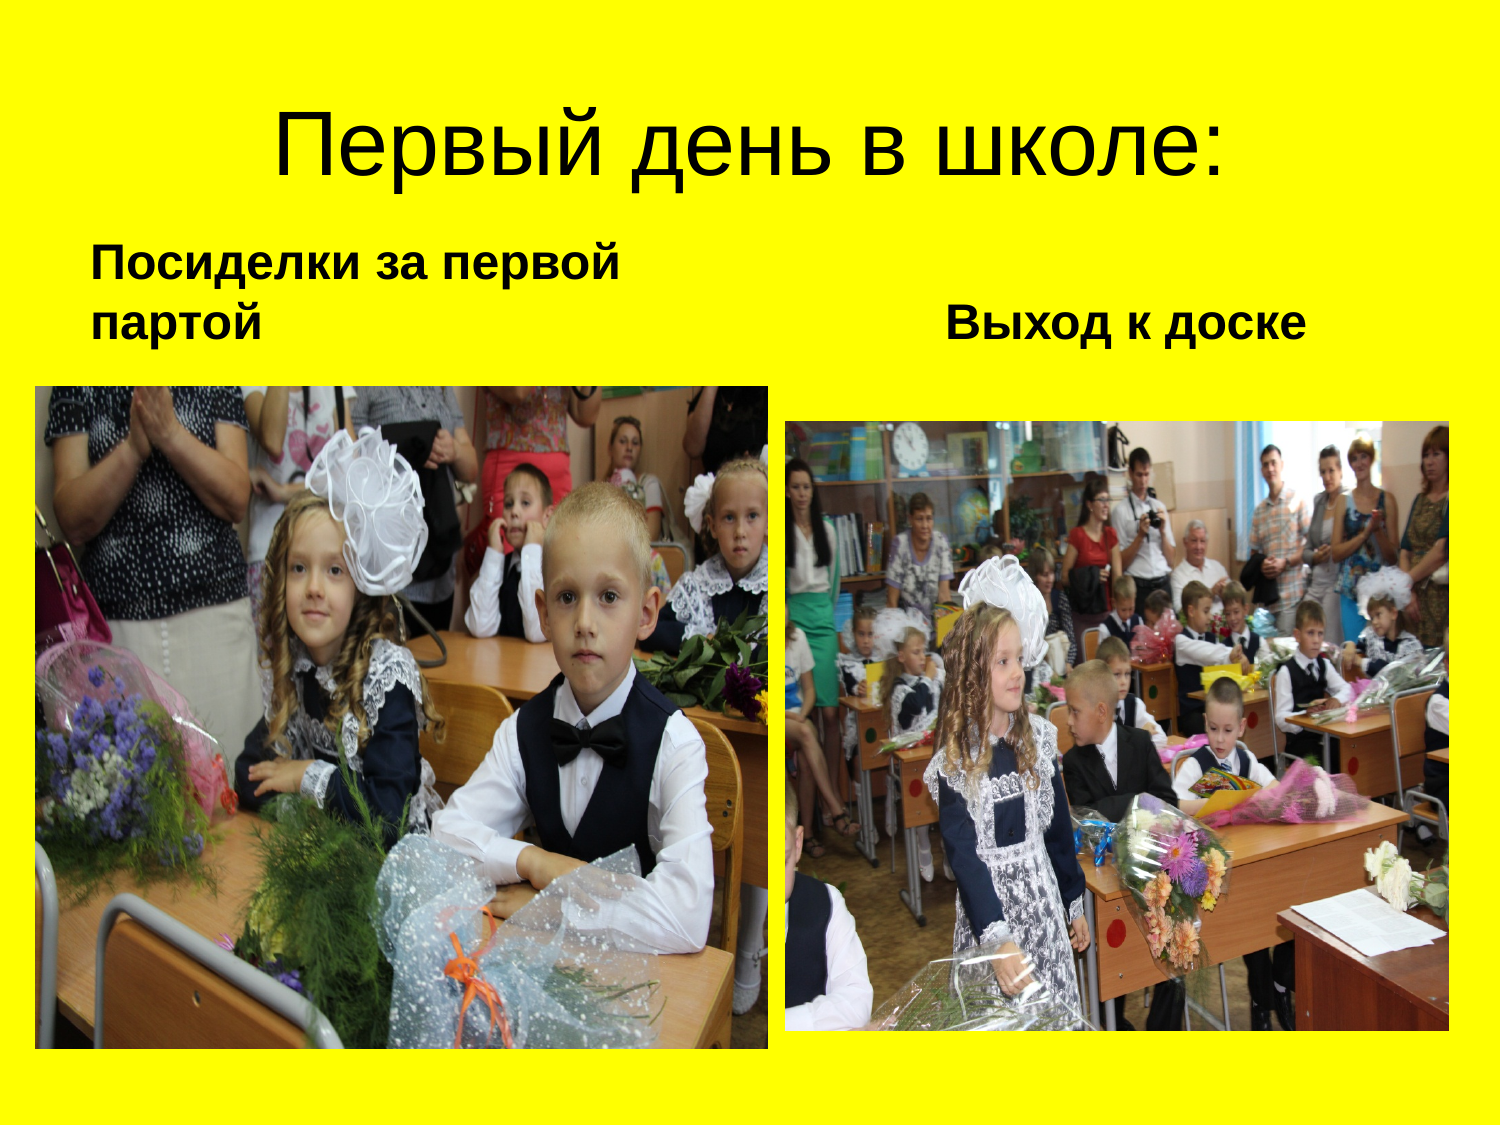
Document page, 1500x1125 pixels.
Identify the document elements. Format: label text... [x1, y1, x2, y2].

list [34, 386, 768, 1049]
list Выход к доске [761, 251, 1426, 357]
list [784, 421, 1449, 1031]
title Первый день в школе: [74, 44, 1426, 233]
list Посиделки за первой партой [74, 251, 738, 357]
